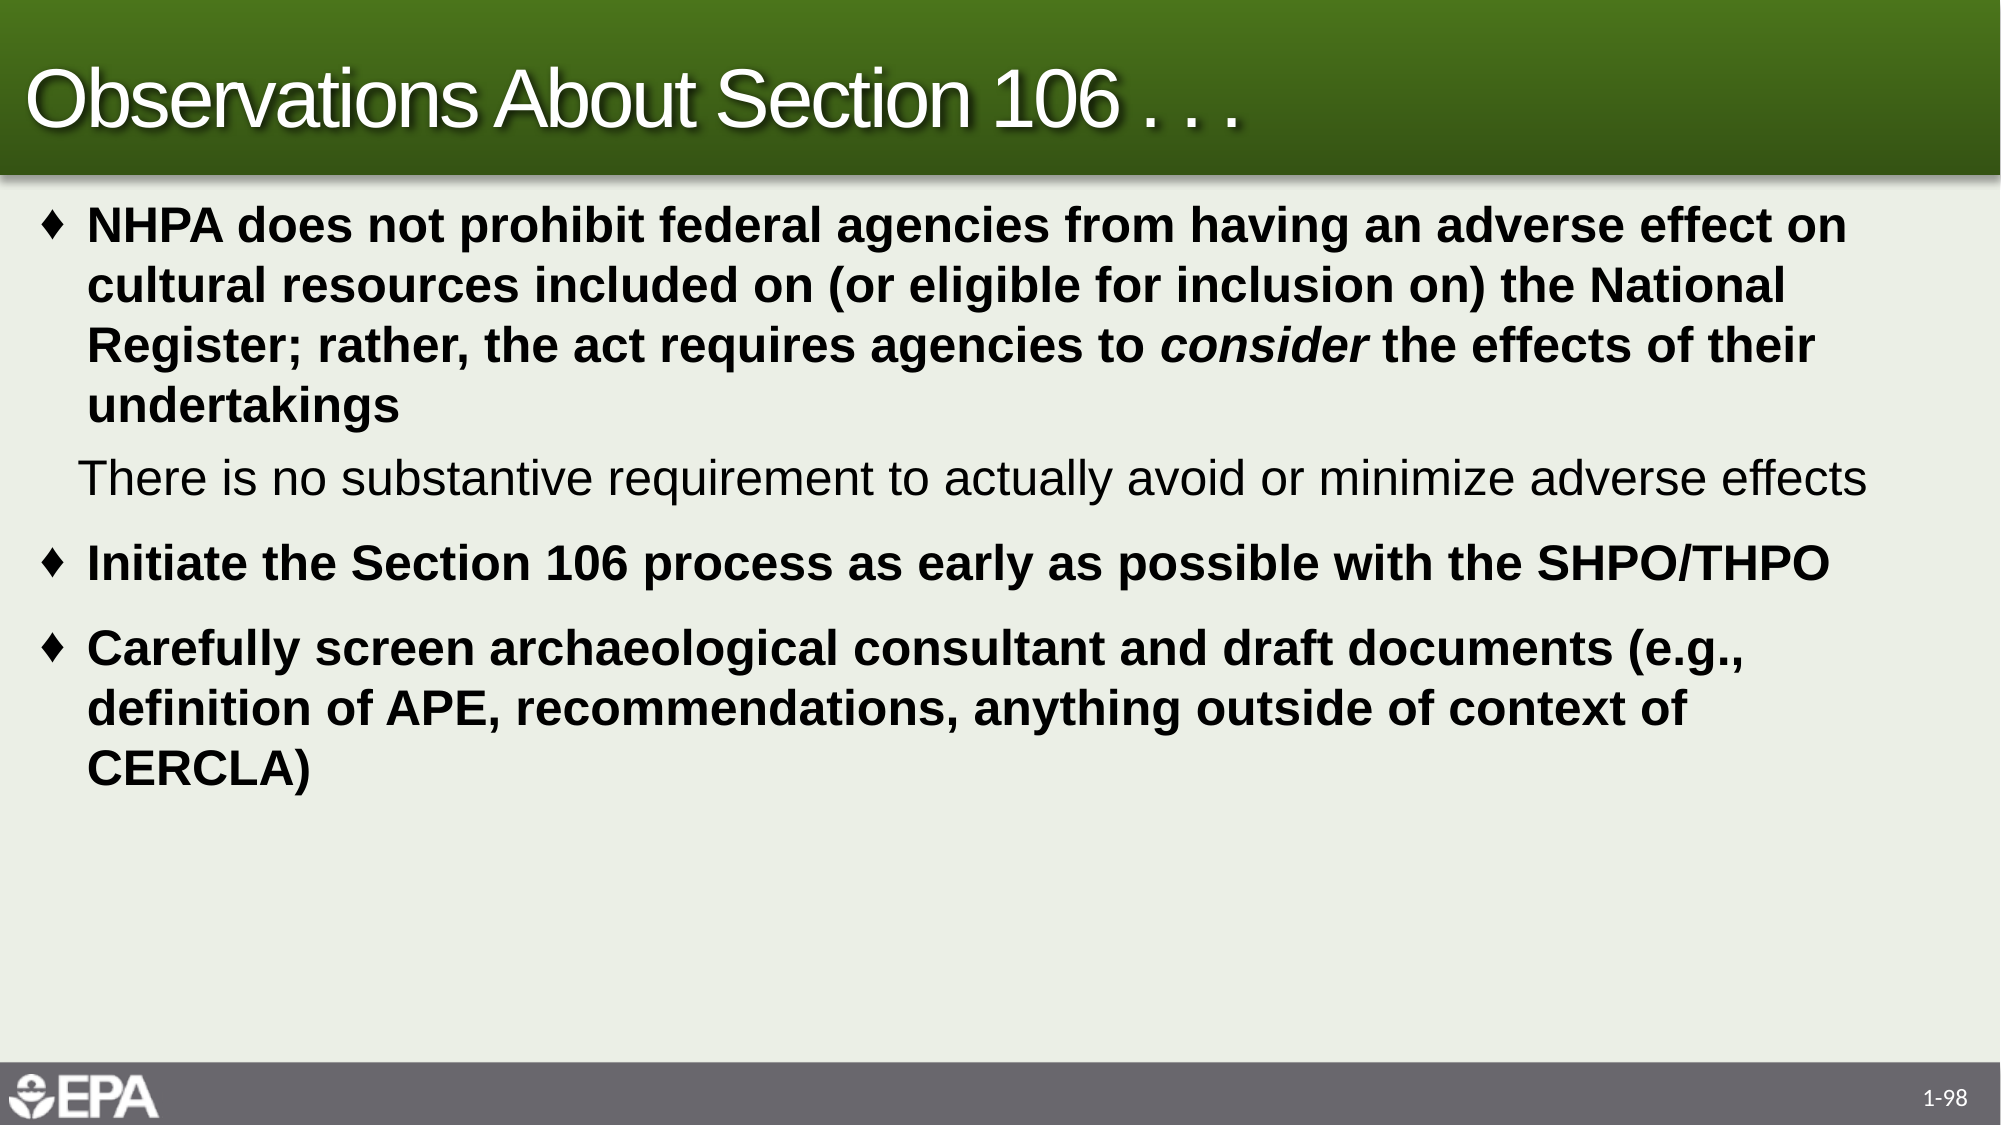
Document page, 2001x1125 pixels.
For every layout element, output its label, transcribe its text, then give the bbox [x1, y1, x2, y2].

picture [9, 1074, 163, 1122]
title Observations About Section 106 . . . [24, 38, 1794, 164]
slide_number 1-98 [1833, 1068, 1984, 1125]
list NHPA does not prohibit federal agencies from having an adverse effect on cultural resources included on (or eligible for inclusion on) the National Register; rather, the act requires agencies to consider the effects of their undertakings There is no substantive requirement to actually avoid or minimize adverse effects Initiate the Section 106 process as early as possible with the SHPO/THPO Carefully screen archaeological consultant and draft documents (e.g., definition of APE, recommendations, anything outside of context of CERCLA) [24, 185, 1925, 1069]
